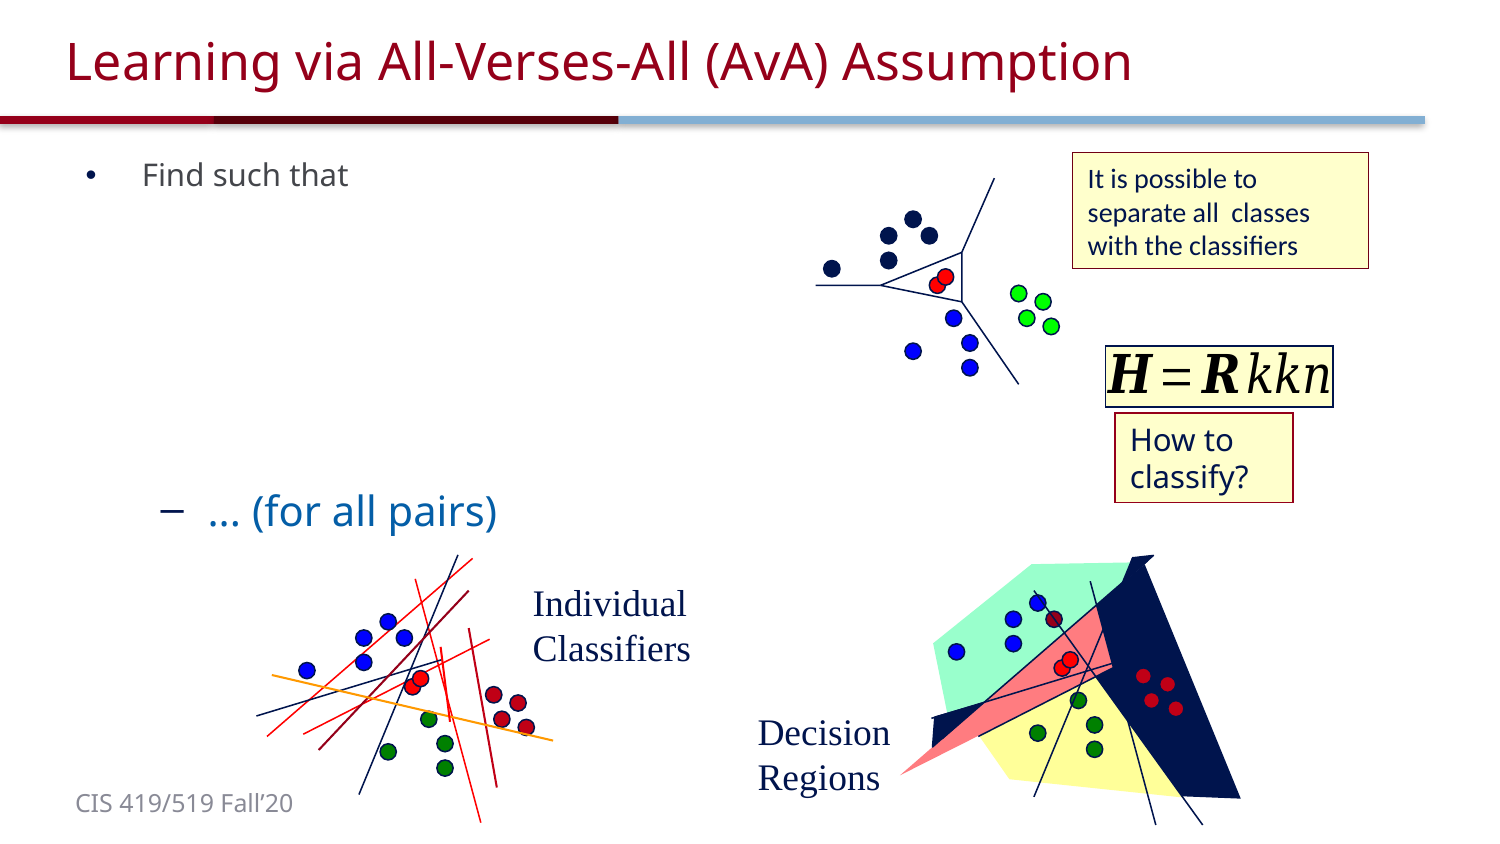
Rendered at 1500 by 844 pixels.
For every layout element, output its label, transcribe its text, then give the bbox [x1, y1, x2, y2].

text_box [1105, 346, 1333, 504]
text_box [899, 555, 1242, 826]
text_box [271, 590, 554, 788]
text_box Decision Regions [742, 700, 894, 806]
title Learning via All-Verses-All (AvA) Assumption [50, 2, 1401, 117]
text_box Individual Classifiers [518, 571, 712, 677]
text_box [815, 177, 1060, 385]
